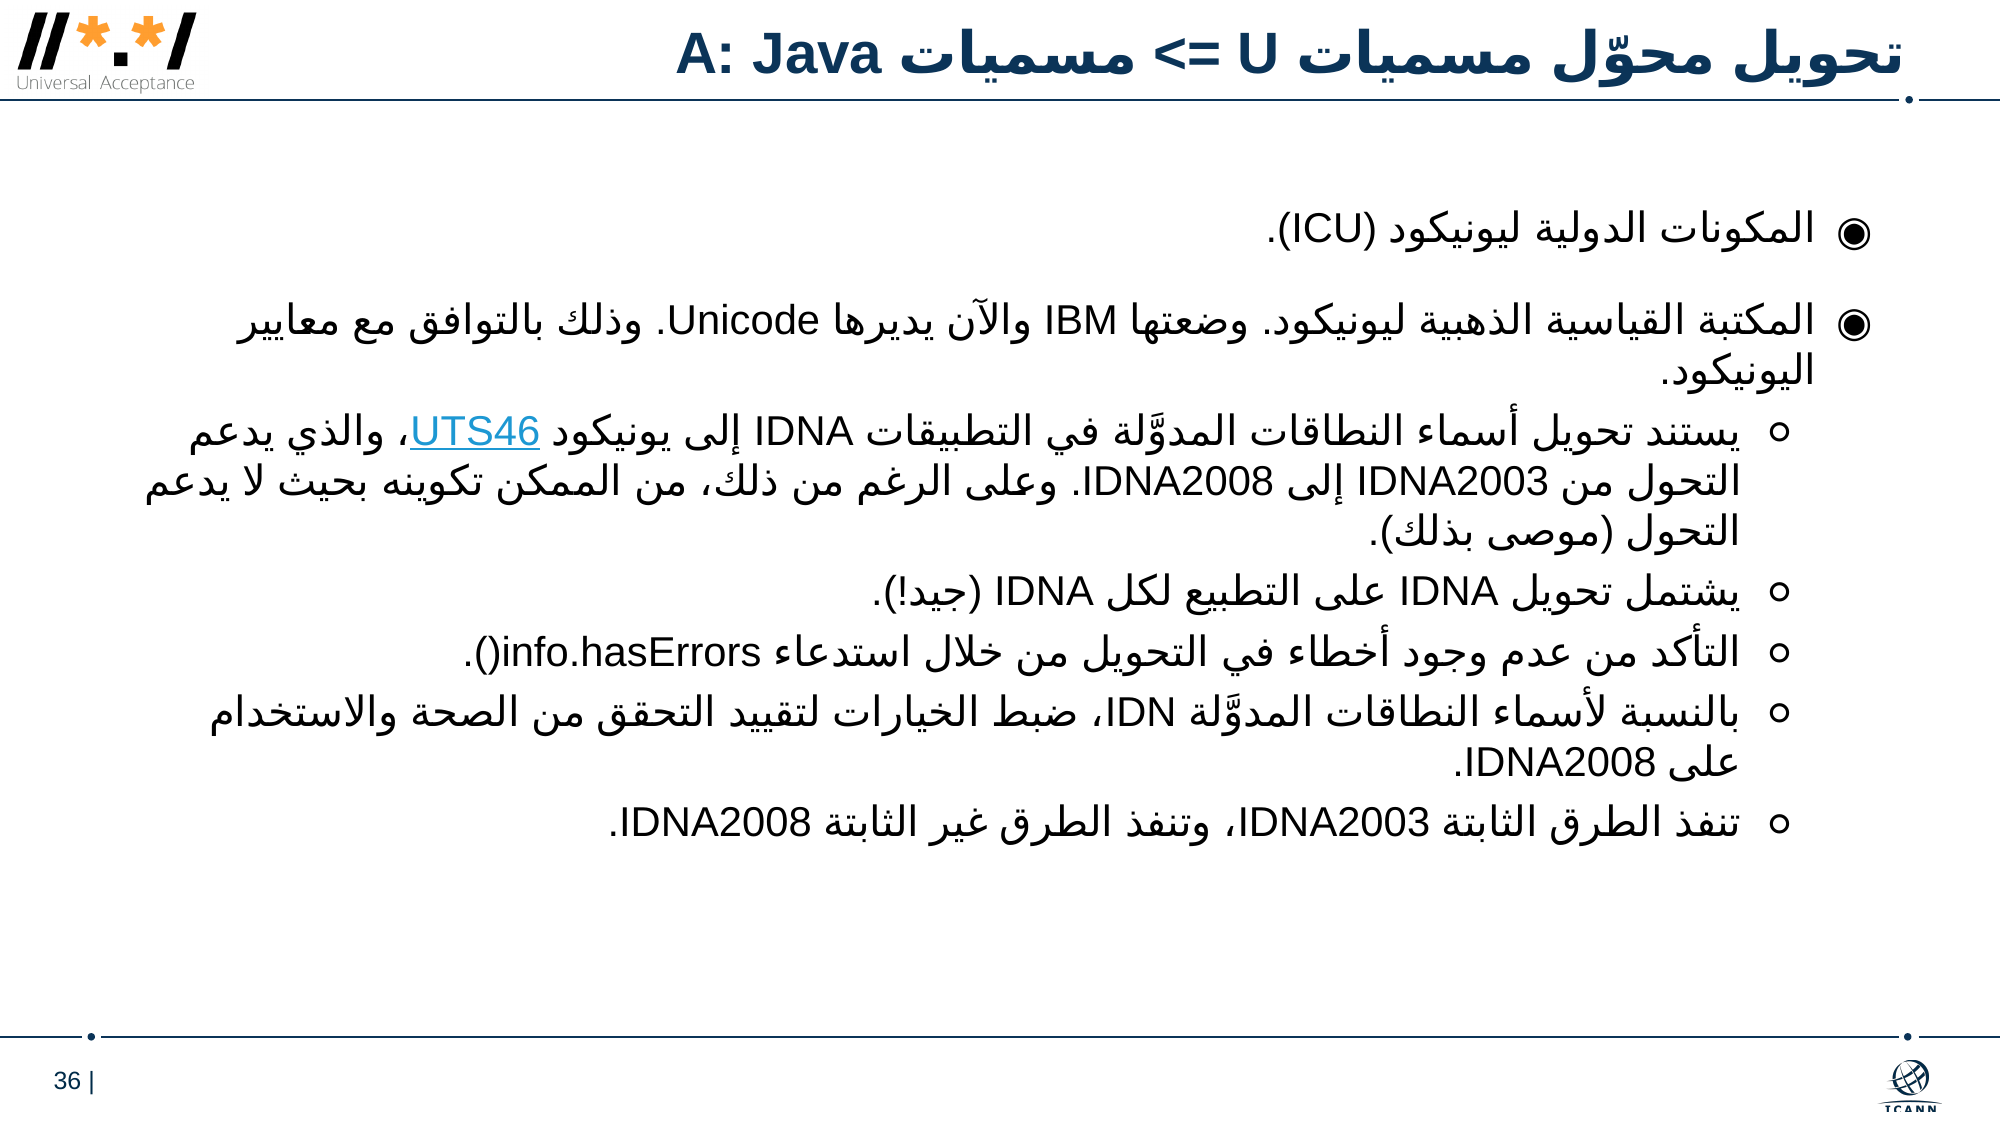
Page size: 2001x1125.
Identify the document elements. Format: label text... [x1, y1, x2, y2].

list المكونات الدولية ليونيكود (ICU). المكتبة القياسية الذهبية ليونيكود. وضعتها IBM والآن يديرها Unicode. وذلك بالتوافق مع معايير اليونيكود. يستند تحويل أسماء النطاقات المدوَّلة في التطبيقات IDNA إلى يونيكود UTS46، والذي يدعم التحول من IDNA2003 إلى IDNA2008. وعلى الرغم من ذلك، من الممكن تكوينه بحيث لا يدعم التحول (موصى بذلك). يشتمل تحويل IDNA على التطبيع لكل IDNA (جيد!). التأكد من عدم وجود أخطاء في التحويل من خلال استدعاء info.hasErrors(). بالنسبة لأسماء النطاقات المدوَّلة IDN، ضبط الخيارات لتقييد التحقق من الصحة والاستخدام على IDNA2008. تنفذ الطرق الثابتة IDNA2003، وتنفذ الطرق غير الثابتة IDNA2008. [127, 201, 1873, 991]
title تحويل محوّل مسميات U => مسميات A: Java [211, 7, 1921, 82]
picture [4, 5, 209, 99]
picture [1877, 1060, 1942, 1112]
